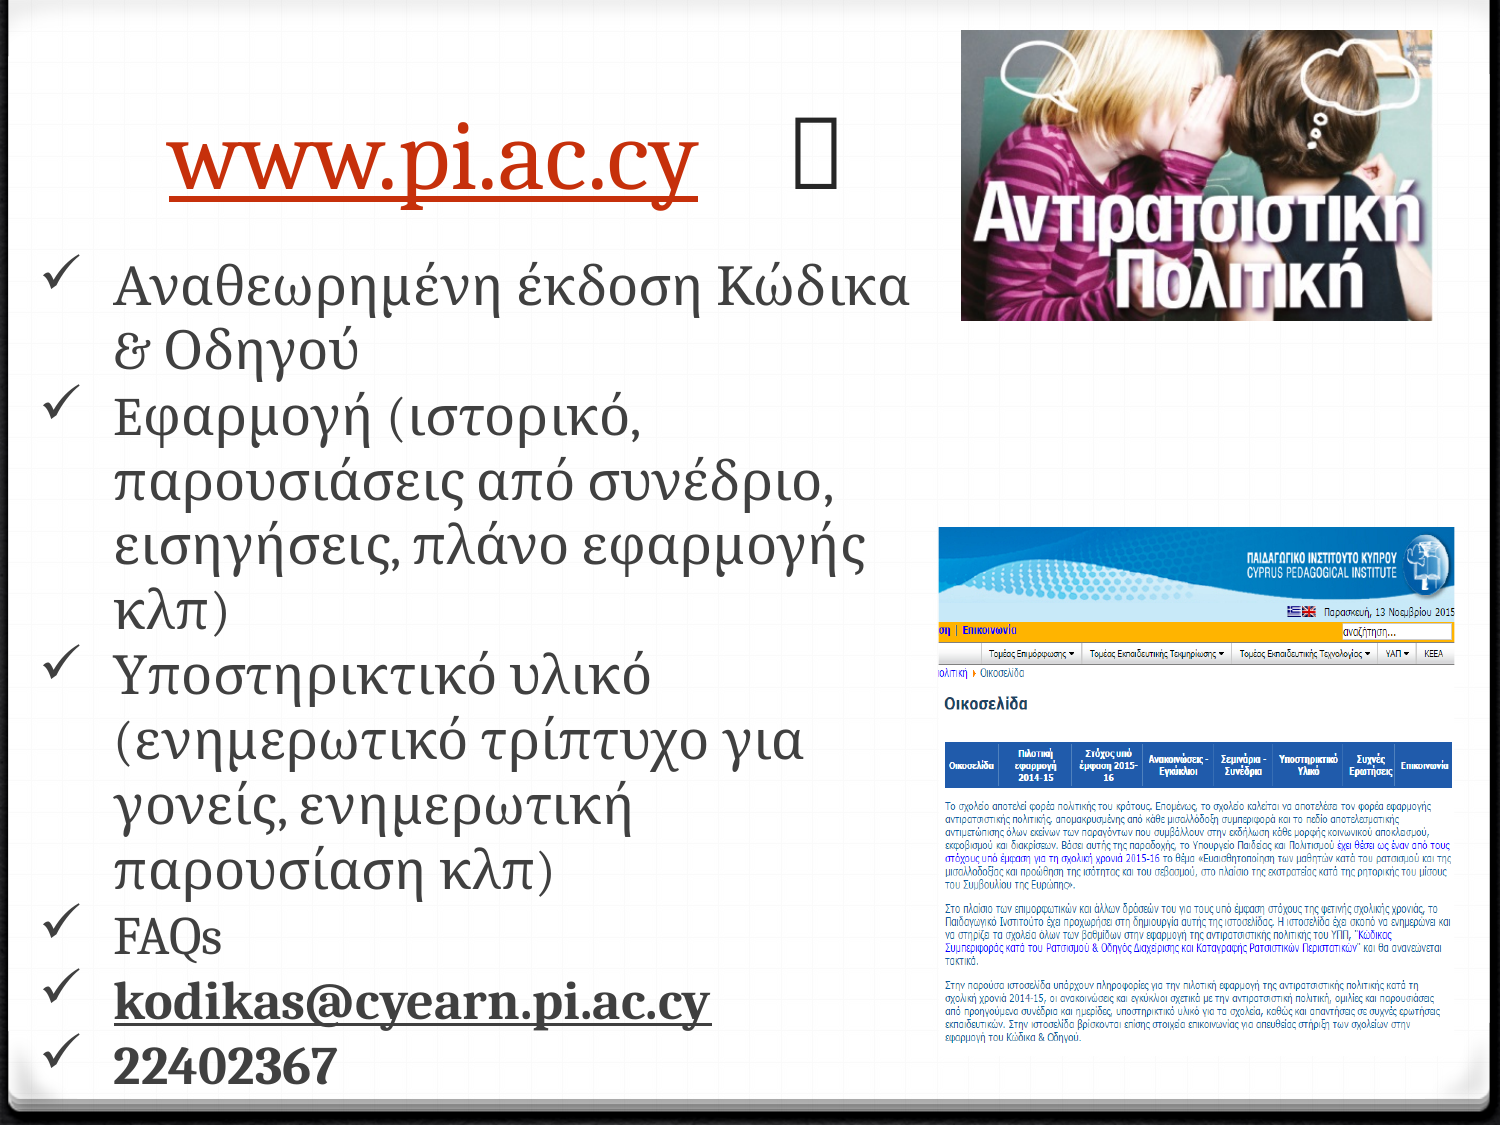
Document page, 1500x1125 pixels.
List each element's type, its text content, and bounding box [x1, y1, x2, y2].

text_box Αναθεωρημένη έκδοση Κώδικα & Οδηγού Eφαρμογή (ιστορικό, παρουσιάσεις από συνέδριο, εισηγήσεις, πλάνο εφαρμογής κλπ) Υποστηρικτικό υλικό (ενημερωτικό τρίπτυχο για γονείς, ενημερωτική παρουσίαση κλπ) FAQs kodikas@cyearn.pi.ac.cy 22402367 [24, 243, 934, 1125]
title www.pi.ac.cy  [88, 30, 949, 268]
picture [0, 0, 1500, 1125]
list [938, 526, 1455, 1056]
